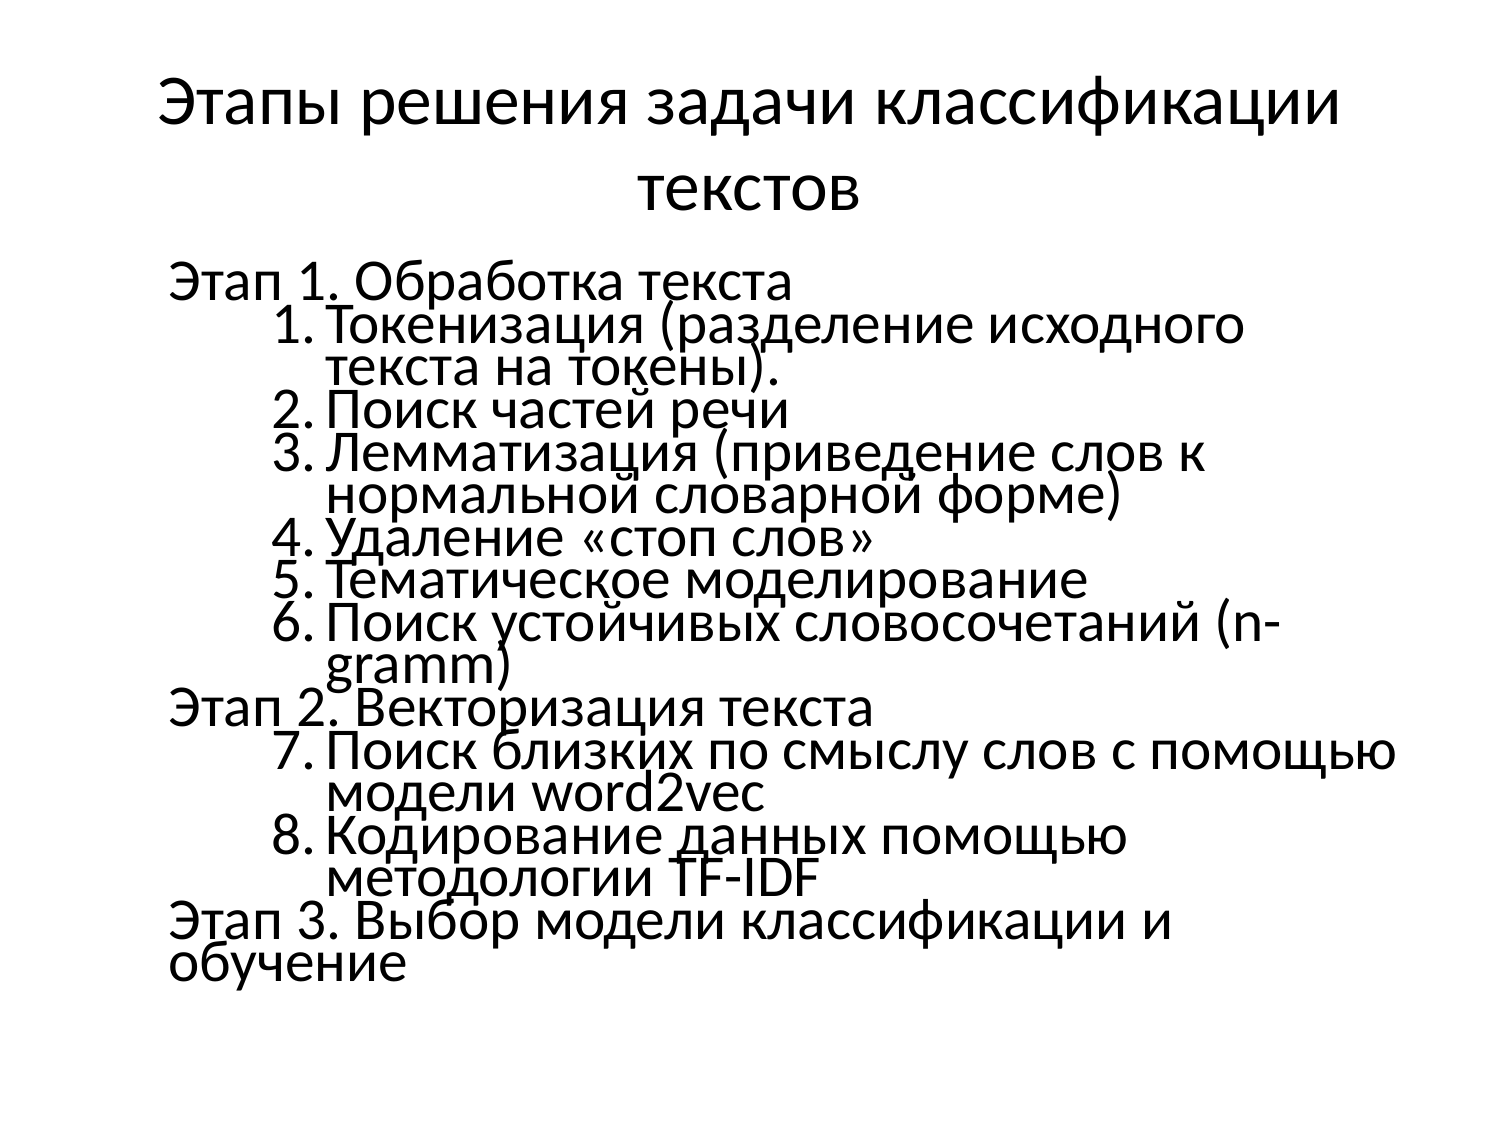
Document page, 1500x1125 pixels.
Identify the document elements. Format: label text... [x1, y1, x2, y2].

title Этапы решения задачи классификации текстов [75, 45, 1425, 233]
list Этап 1. Обработка текста Токенизация (разделение исходного текста на токены). Поиск частей речи Лемматизация (приведение слов к нормальной словарной форме) Удаление «стоп слов» Тематическое моделирование Поиск устойчивых словосочетаний (n-gramm) Этап 2. Векторизация текста Поиск близких по смыслу слов с помощью модели word2vec Кодирование данных помощью методологии TF-IDF Этап 3. Выбор модели классификации и обучение [75, 262, 1425, 1005]
